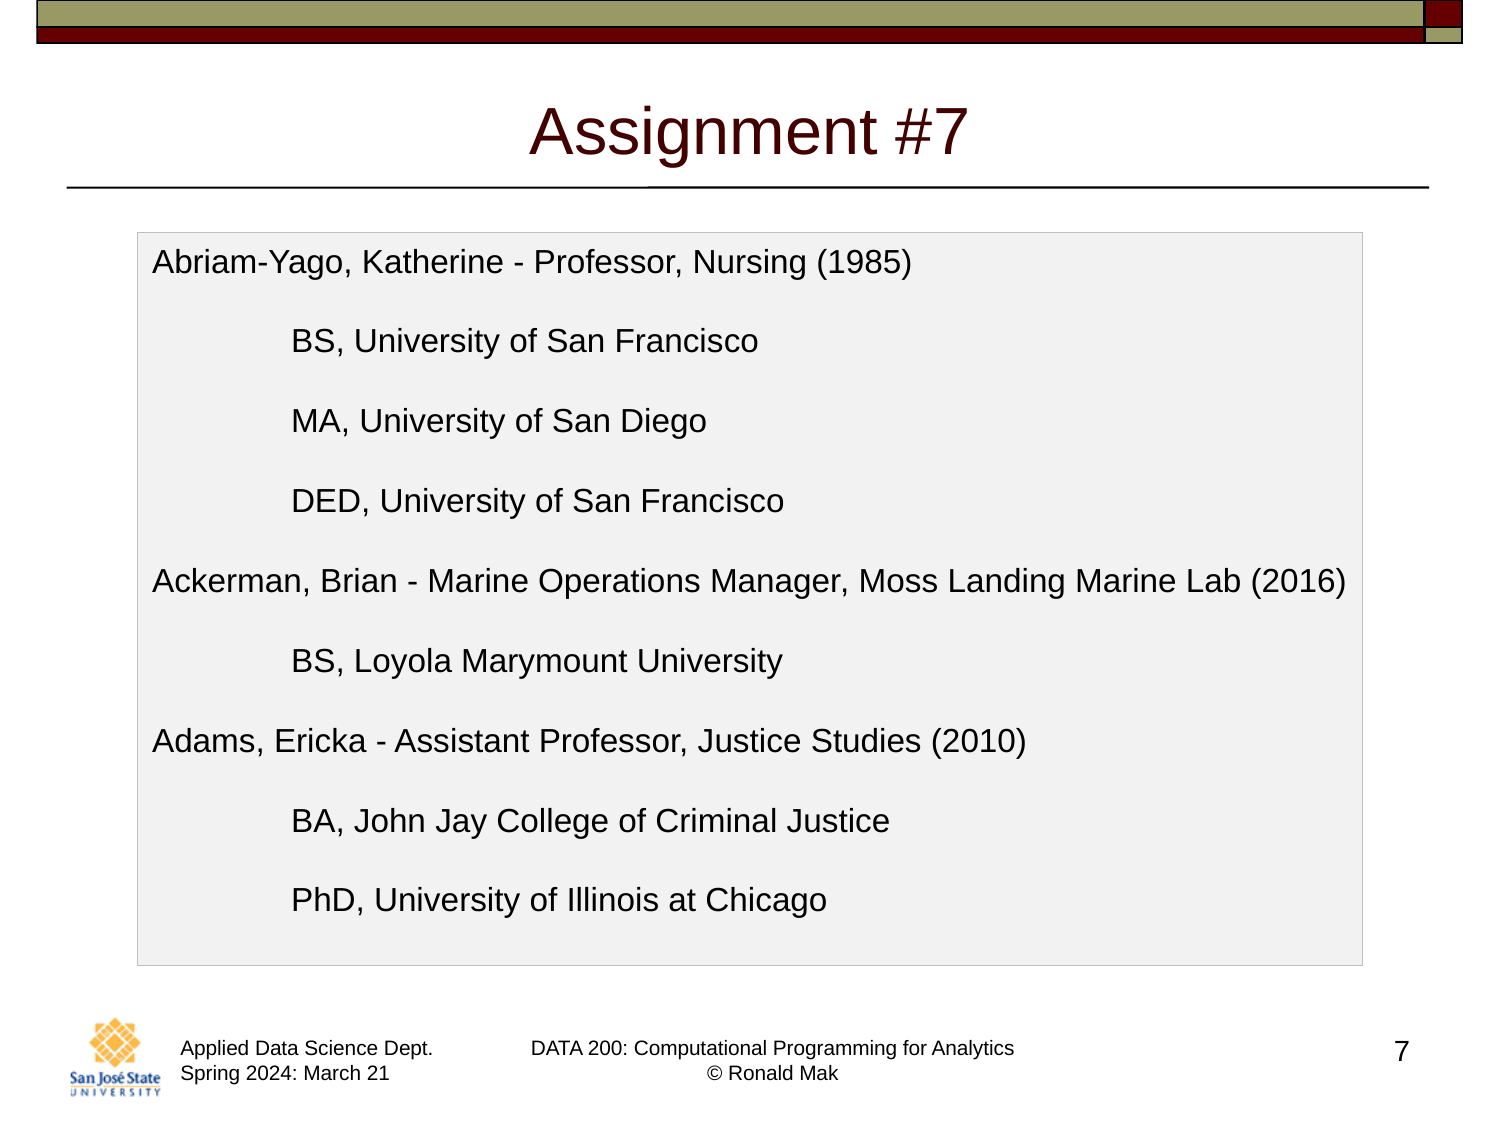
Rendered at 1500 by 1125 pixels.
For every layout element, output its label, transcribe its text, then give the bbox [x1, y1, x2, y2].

text_box Abriam-Yago, Katherine - Professor, Nursing (1985) BS, University of San Francisco MA, University of San Diego DED, University of San Francisco Ackerman, Brian - Marine Operations Manager­, Moss Landing Marine Lab (2016) BS, Loyola Marymount University Adams, Ericka - Assistant Professor, Justice Studies (2010) BA, John Jay College of Criminal Justice PhD, University of Illinois at Chicago [137, 232, 1363, 966]
picture [60, 1012, 166, 1112]
slide_number 7 [1112, 1025, 1425, 1100]
title Assignment #7 [75, 67, 1425, 175]
